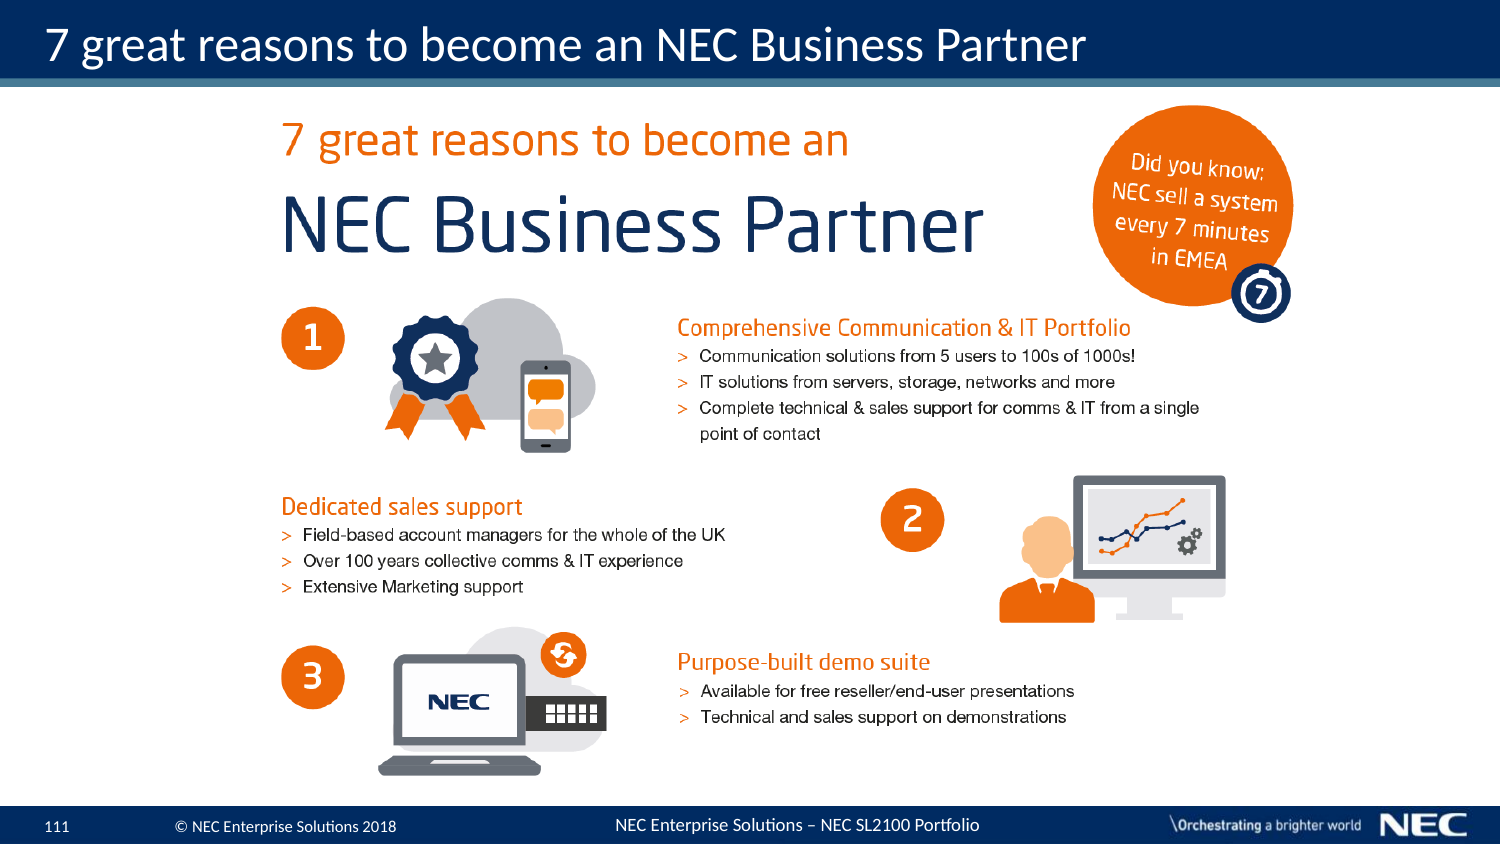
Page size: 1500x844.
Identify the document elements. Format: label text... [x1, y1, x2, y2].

title 7 great reasons to become an NEC Business Partner [29, 2, 1471, 80]
picture [271, 99, 1297, 801]
picture [0, 806, 1500, 844]
